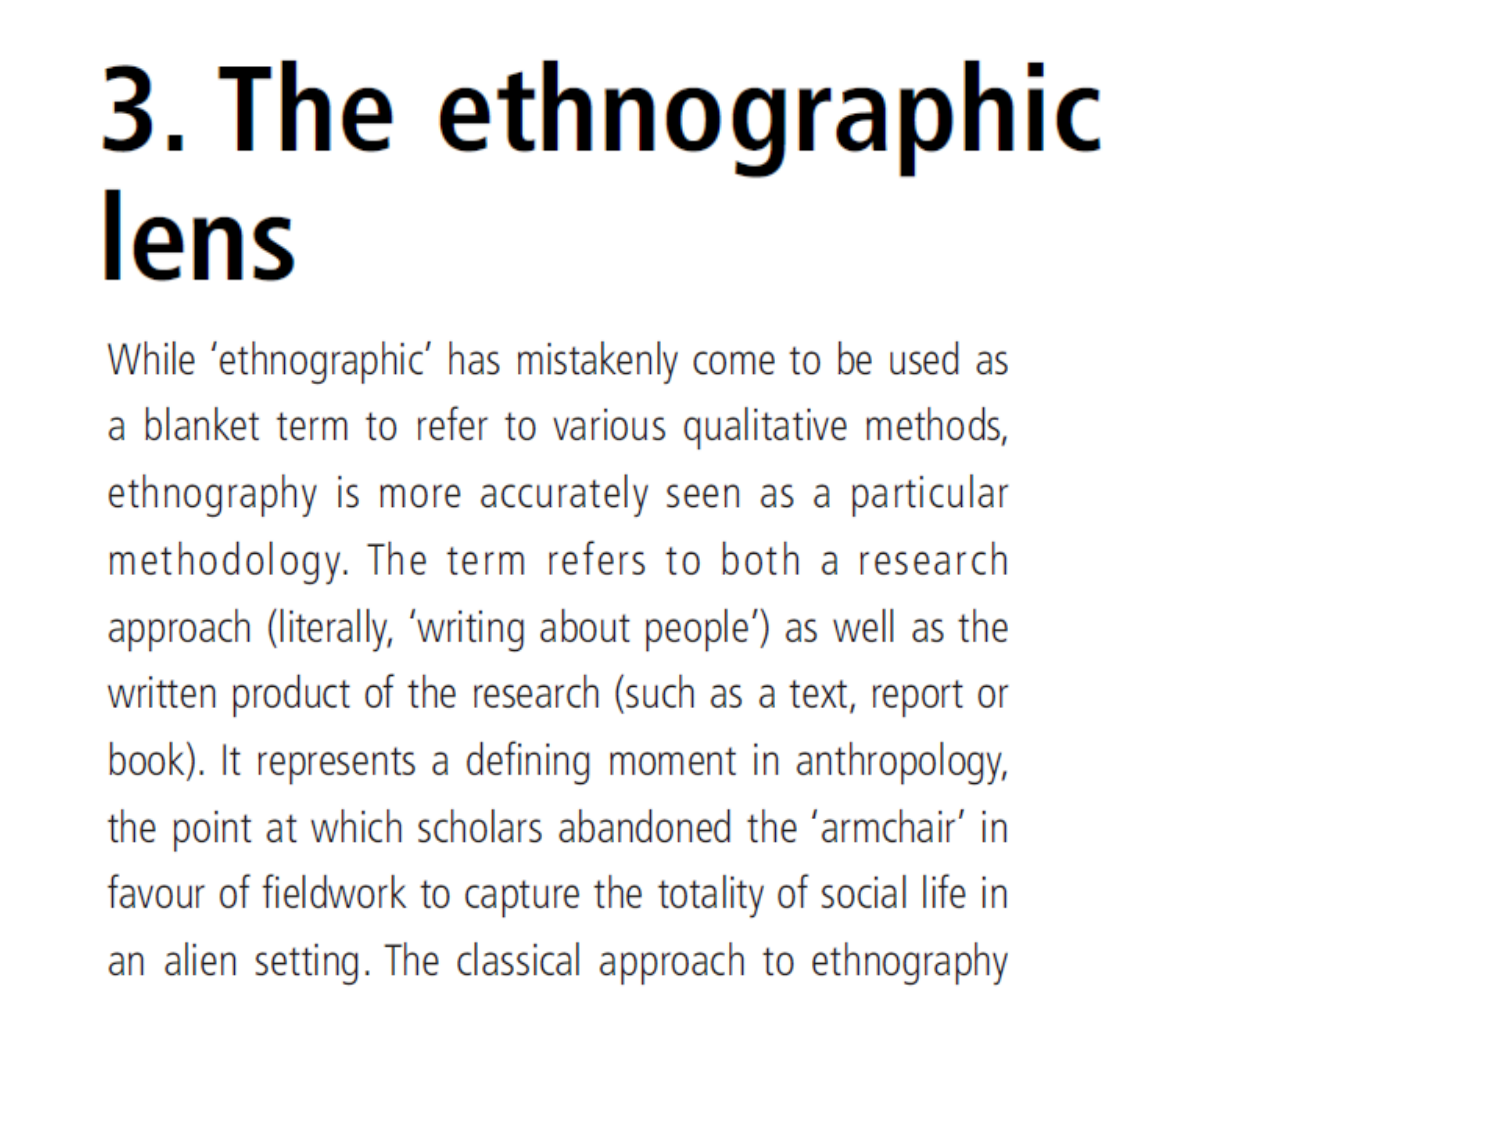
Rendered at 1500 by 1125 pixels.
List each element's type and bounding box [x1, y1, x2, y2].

picture [37, 24, 1163, 988]
